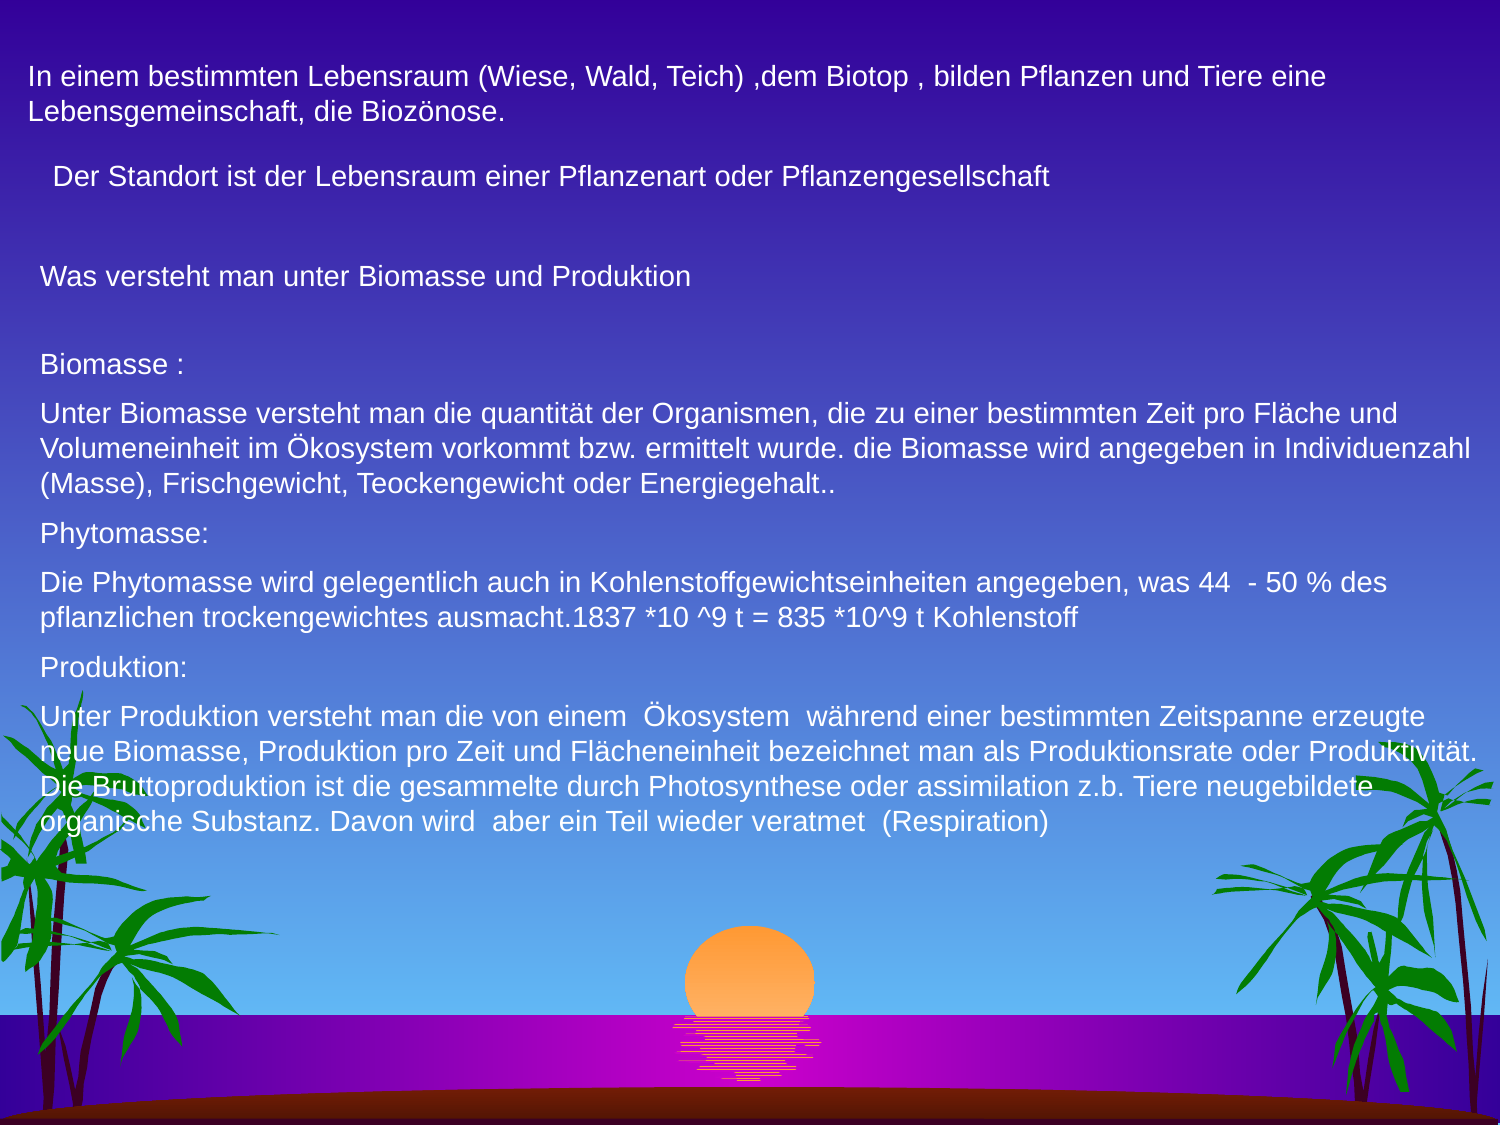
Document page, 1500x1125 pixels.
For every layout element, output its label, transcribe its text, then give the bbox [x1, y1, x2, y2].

text_box In einem bestimmten Lebensraum (Wiese, Wald, Teich) ,dem Biotop , bilden Pflanzen und Tiere eine Lebensgemeinschaft, die Biozönose. [12, 49, 1413, 135]
text_box Biomasse : Unter Biomasse versteht man die quantität der Organismen, die zu einer bestimmten Zeit pro Fläche und Volumeneinheit im Ökosystem vorkommt bzw. ermittelt wurde. die Biomasse wird angegeben in Individuenzahl (Masse), Frischgewicht, Teockengewicht oder Energiegehalt.. Phytomasse: Die Phytomasse wird gelegentlich auch in Kohlenstoffgewichtseinheiten angegeben, was 44 - 50 % des pflanzlichen trockengewichtes ausmacht.1837 *10 ^9 t = 835 *10^9 t Kohlenstoff Produktion: Unter Produktion versteht man die von einem Ökosystem während einer bestimmten Zeitspanne erzeugte neue Biomasse, Produktion pro Zeit und Flächeneinheit bezeichnet man als Produktionsrate oder Produktivität. Die Bruttoproduktion ist die gesammelte durch Photosynthese oder assimilation z.b. Tiere neugebildete organische Substanz. Davon wird aber ein Teil wieder veratmet (Respiration) [24, 337, 1500, 846]
text_box Was versteht man unter Biomasse und Produktion [24, 249, 1150, 300]
text_box Der Standort ist der Lebensraum einer Pflanzenart oder Pflanzengesellschaft [37, 149, 1413, 200]
